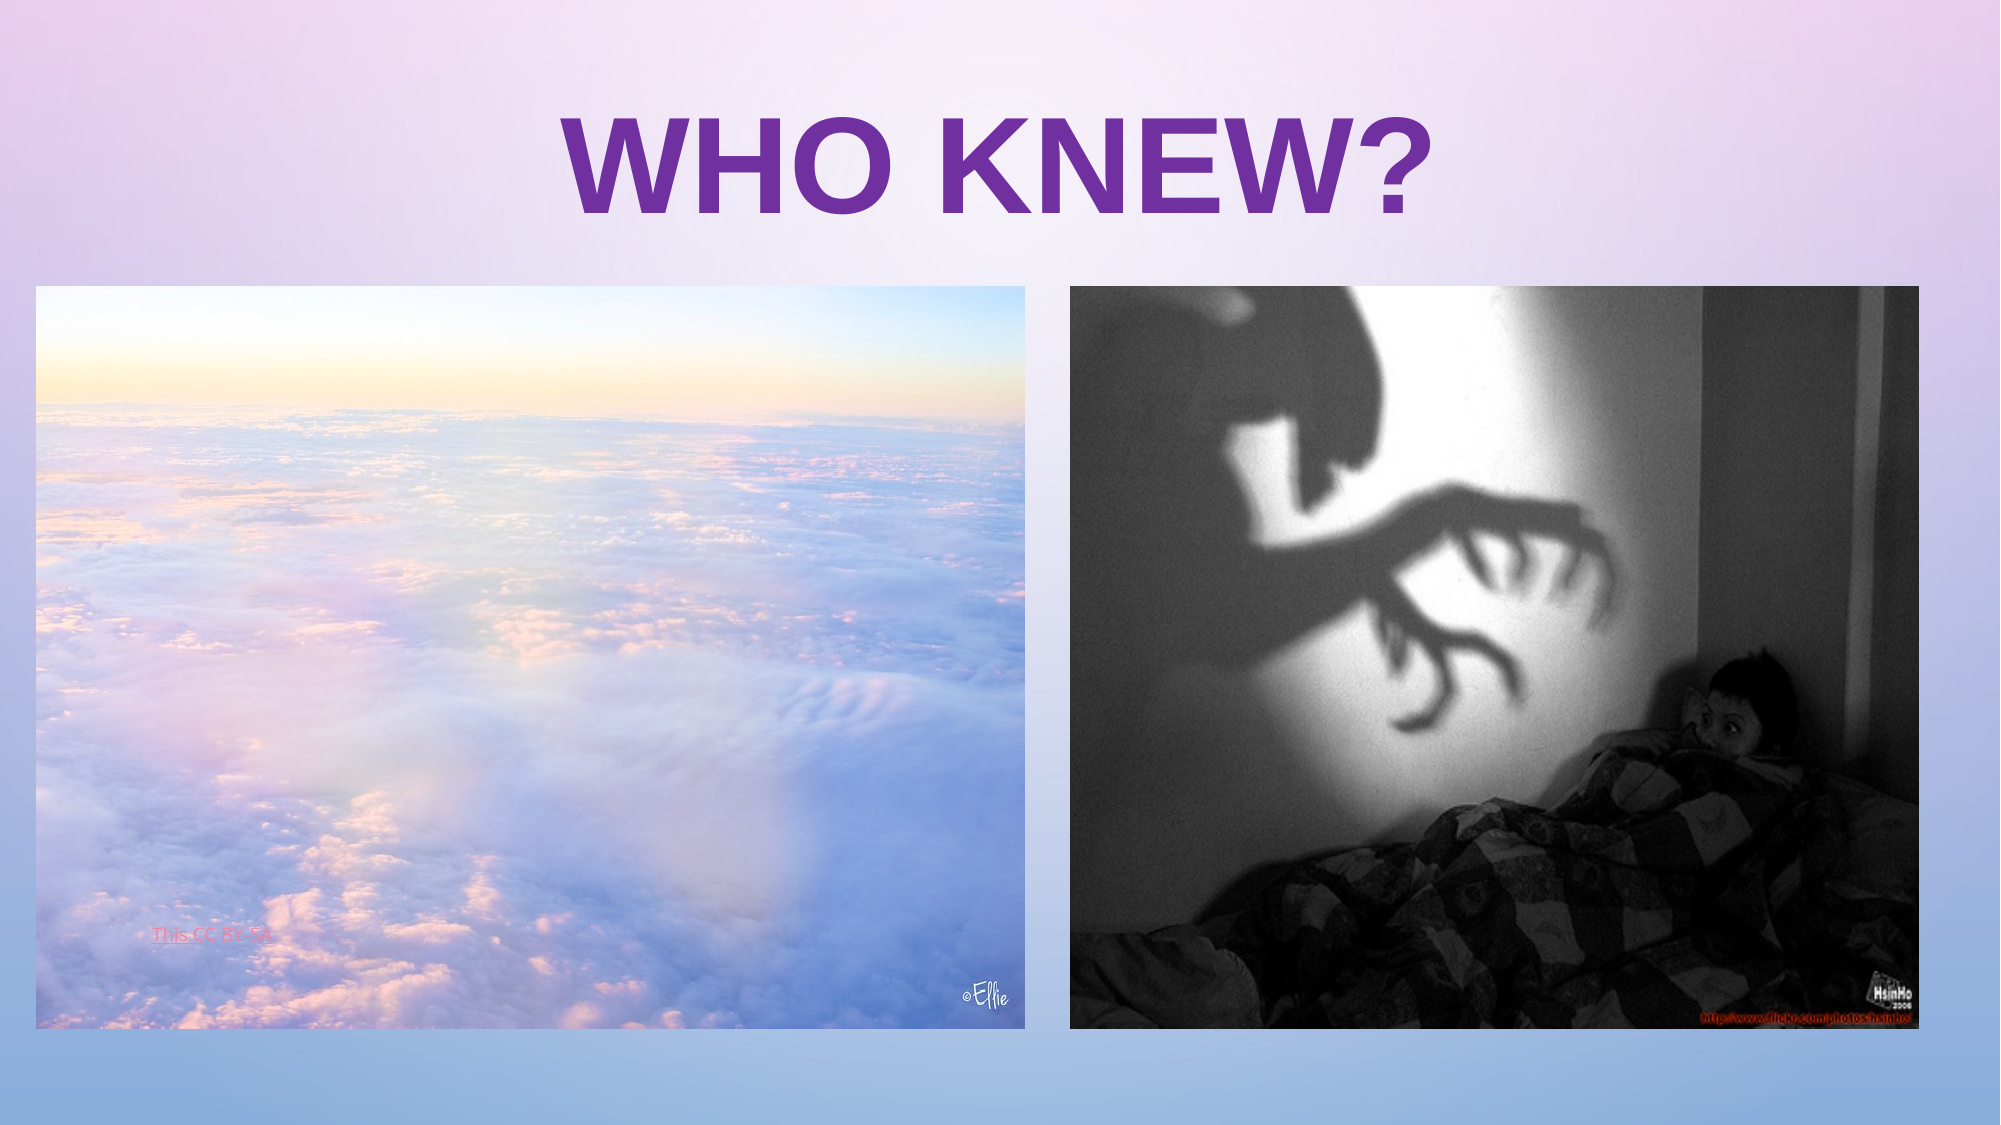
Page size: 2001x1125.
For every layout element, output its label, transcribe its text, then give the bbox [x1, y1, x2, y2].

text_box The extra exercises on Brightspace are great – really helps with my understanding [0, 0, 2000, 615]
title Who Knew? [137, 60, 1863, 278]
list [35, 285, 1025, 1029]
picture [1070, 285, 1919, 1029]
